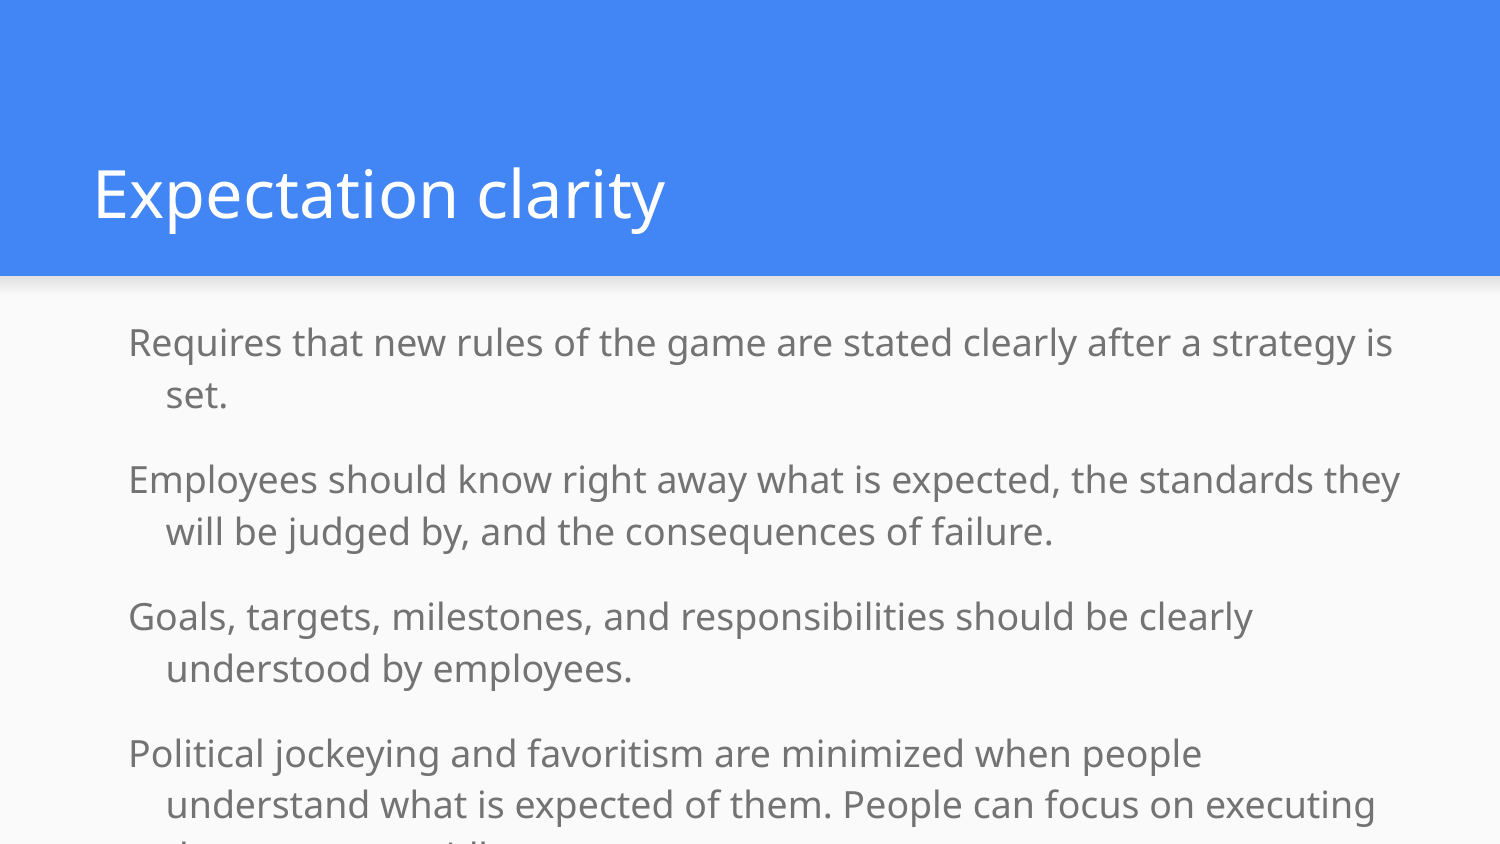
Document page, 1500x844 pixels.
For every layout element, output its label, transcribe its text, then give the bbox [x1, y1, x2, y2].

title Expectation clarity [77, 121, 1427, 248]
list Requires that new rules of the game are stated clearly after a strategy is set. Employees should know right away what is expected, the standards they will be judged by, and the consequences of failure. Goals, targets, milestones, and responsibilities should be clearly understood by employees. Political jockeying and favoritism are minimized when people understand what is expected of them. People can focus on executing the strategy rapidly. [75, 297, 1425, 786]
